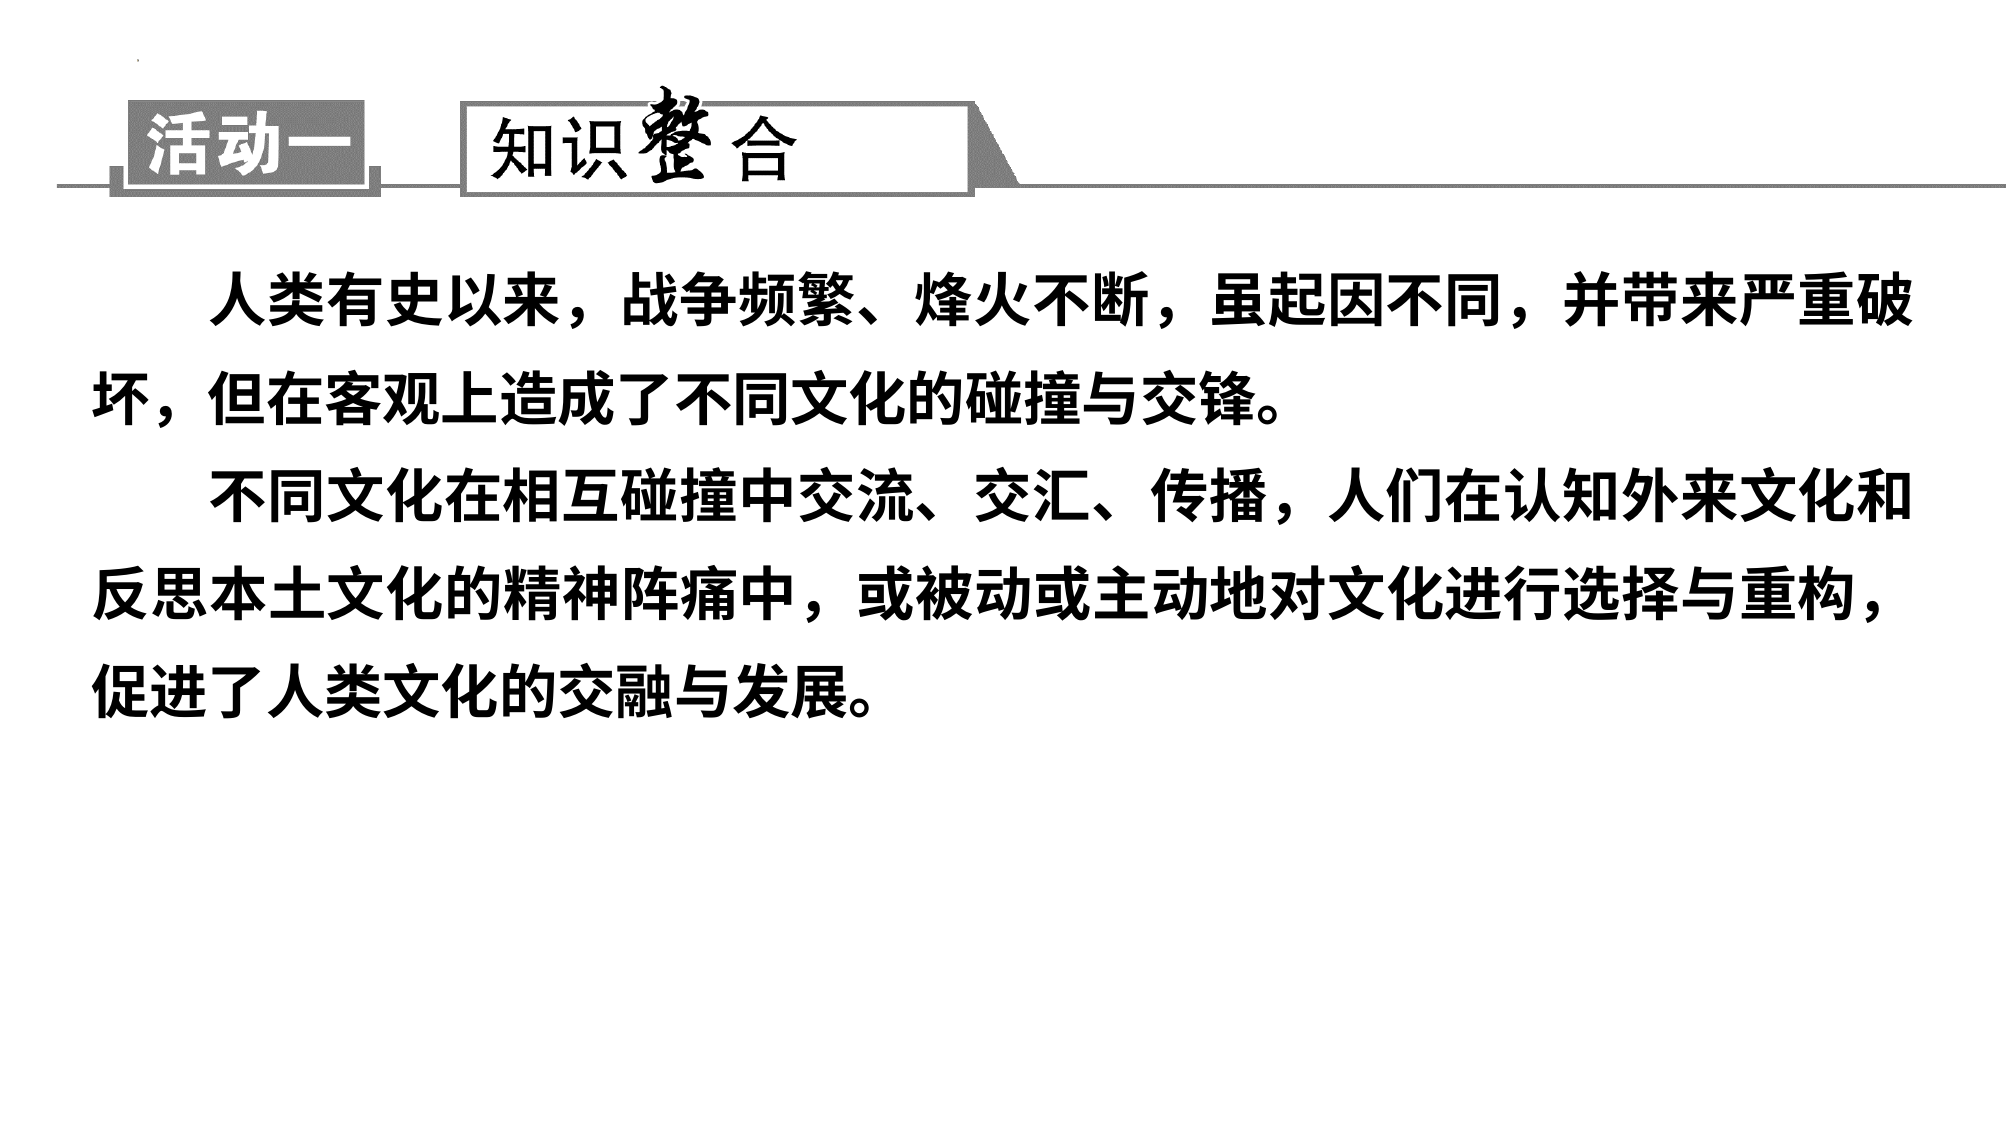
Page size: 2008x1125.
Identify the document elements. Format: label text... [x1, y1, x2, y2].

list 人类有史以来，战争频繁、烽火不断，虽起因不同，并带来严重破坏，但在客观上造成了不同文化的碰撞与交锋。 不同文化在相互碰撞中交流、交汇、传播，人们在认知外来文化和反思本土文化的精神阵痛中，或被动或主动地对文化进行选择与重构，促进了人类文化的交融与发展。 [76, 228, 1931, 728]
picture [56, 85, 2006, 197]
